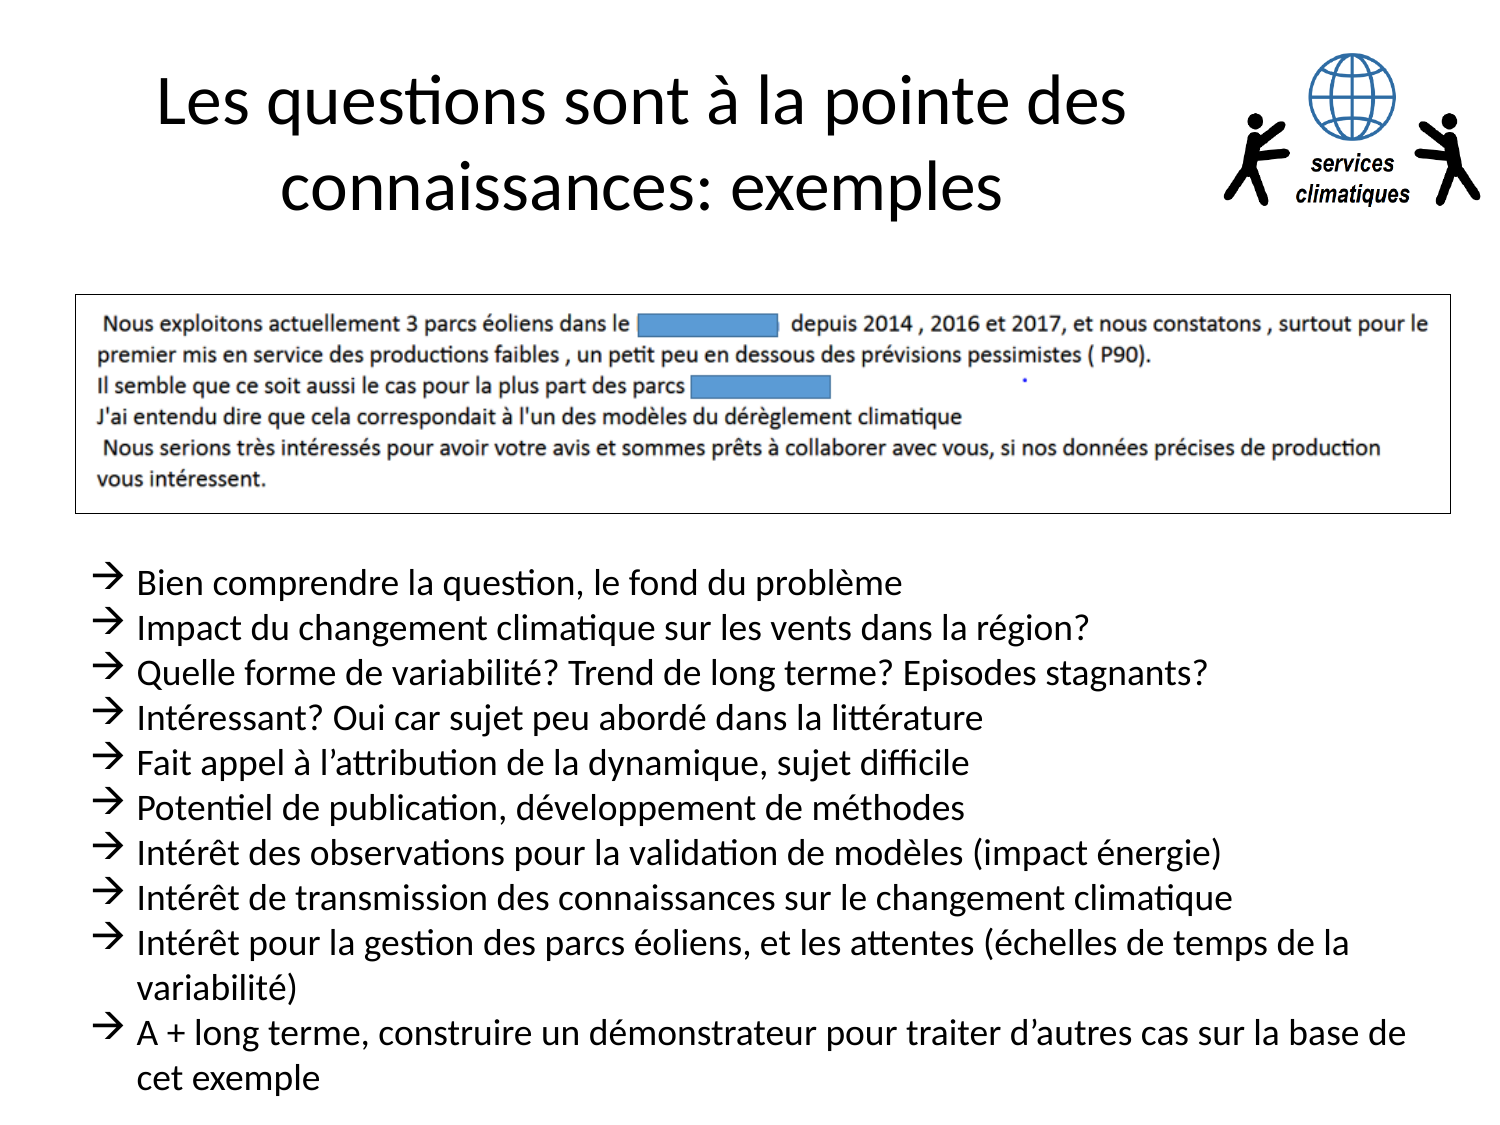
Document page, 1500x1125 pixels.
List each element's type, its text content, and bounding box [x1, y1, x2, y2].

title Les questions sont à la pointe des connaissances: exemples [75, 45, 1211, 233]
text_box Bien comprendre la question, le fond du problème Impact du changement climatique sur les vents dans la région? Quelle forme de variabilité? Trend de long terme? Episodes stagnants? Intéressant? Oui car sujet peu abordé dans la littérature Fait appel à l’attribution de la dynamique, sujet difficile Potentiel de publication, développement de méthodes Intérêt des observations pour la validation de modèles (impact énergie) Intérêt de transmission des connaissances sur le changement climatique Intérêt pour la gestion des parcs éoliens, et les attentes (échelles de temps de la variabilité) A + long terme, construire un démonstrateur pour traiter d’autres cas sur la base de cet exemple [75, 550, 1425, 1106]
picture [1213, 45, 1490, 213]
picture [74, 294, 1452, 514]
